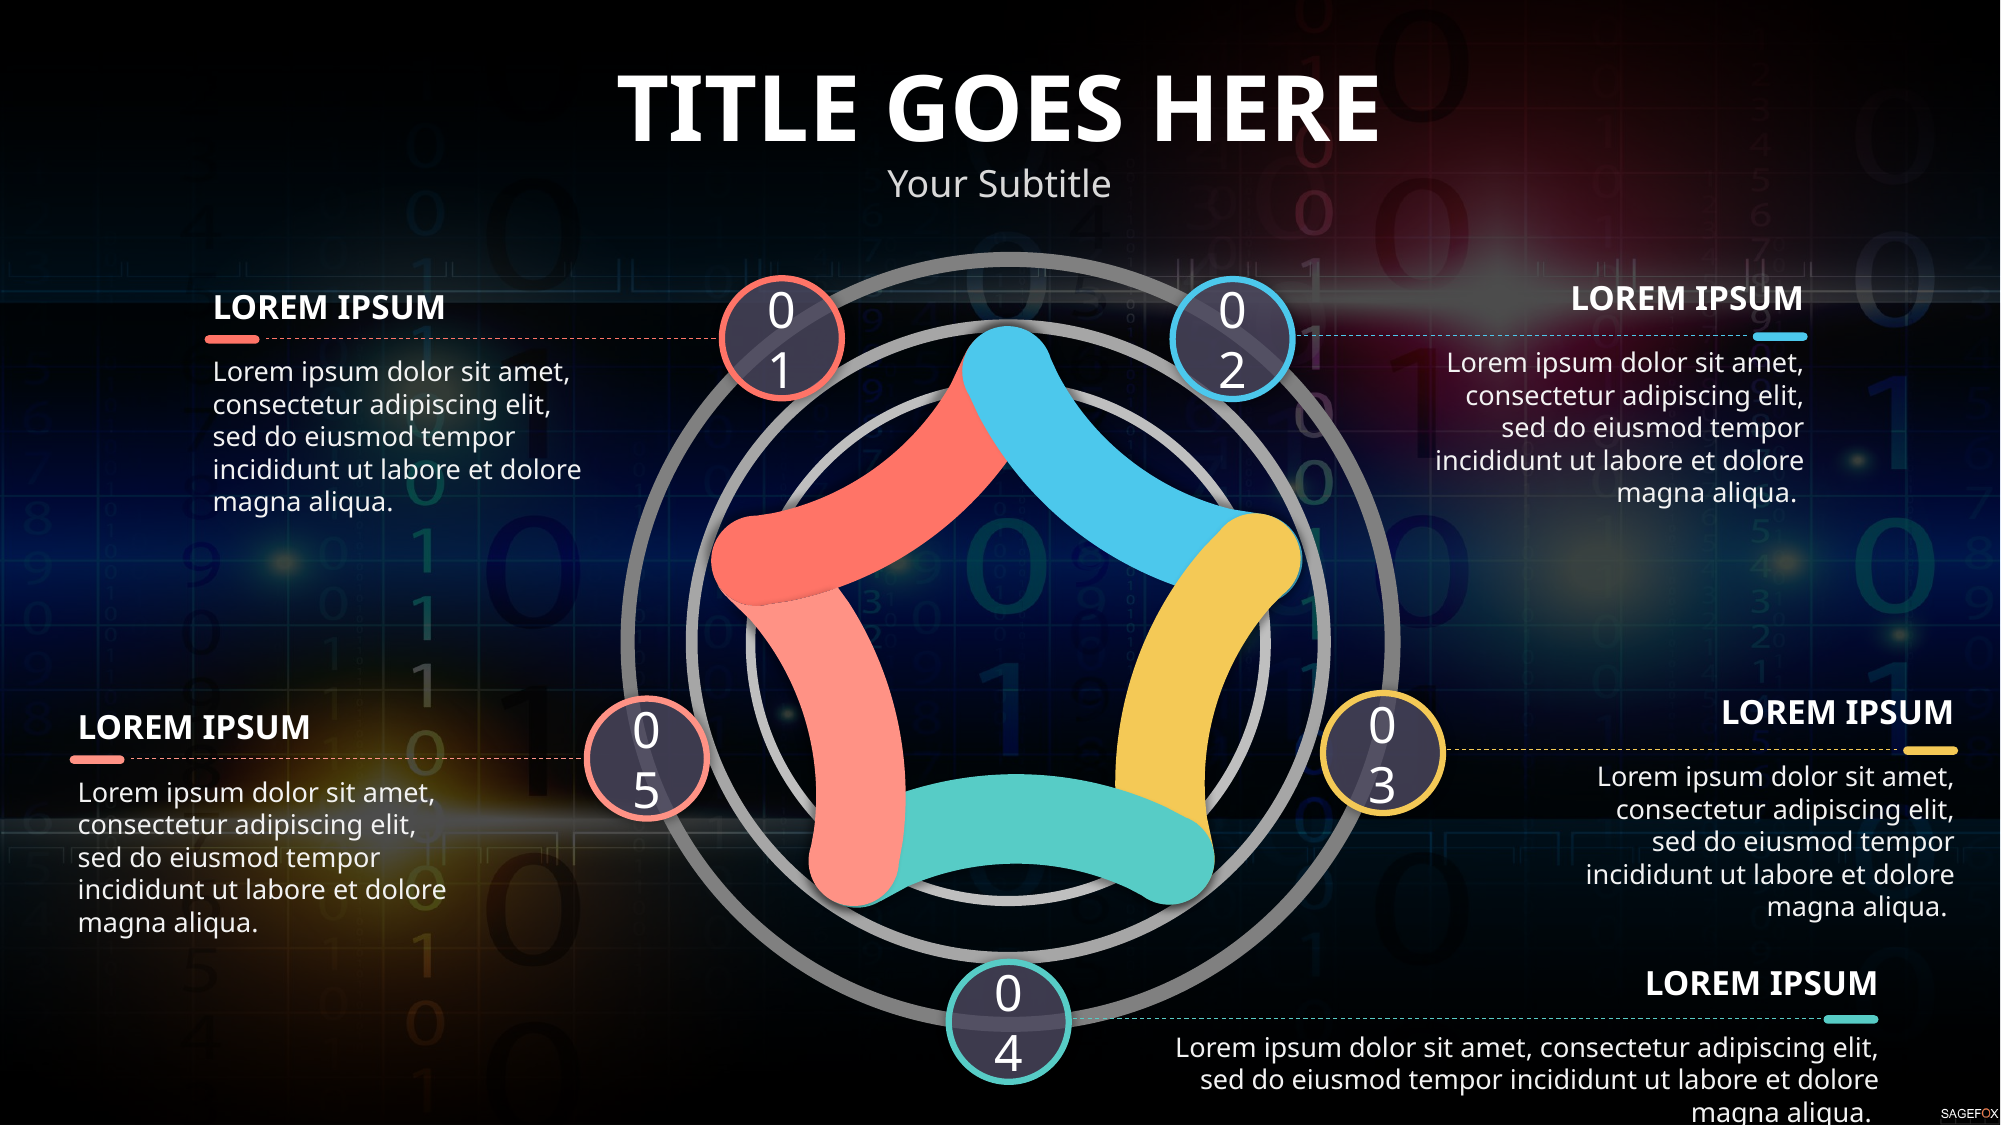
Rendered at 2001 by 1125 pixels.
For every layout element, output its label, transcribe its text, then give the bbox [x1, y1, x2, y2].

text_box 03 [1401, 694, 1445, 812]
text_box 04 [948, 1032, 1069, 1083]
text_box LOREM IPSUM Lorem ipsum dolor sit amet, consectetur adipiscing elit, sed do eiusmod tempor incididunt ut labore et dolore magna aliqua. [1564, 683, 1970, 930]
picture [0, 0, 2001, 1125]
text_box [204, 335, 716, 344]
text_box LOREM IPSUM Lorem ipsum dolor sit amet, consectetur adipiscing elit, sed do eiusmod tempor incididunt ut labore et dolore magna aliqua. [198, 278, 603, 525]
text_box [1072, 1015, 1879, 1024]
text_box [620, 251, 1401, 1032]
text_box LOREM IPSUM Lorem ipsum dolor sit amet, consectetur adipiscing elit, sed do eiusmod tempor incididunt ut labore et dolore magna aliqua. [1137, 954, 1894, 1125]
text_box 05 [585, 703, 620, 814]
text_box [1447, 746, 1959, 755]
text_box LOREM IPSUM Lorem ipsum dolor sit amet, consectetur adipiscing elit, sed do eiusmod tempor incididunt ut labore et dolore magna aliqua. [1413, 269, 1819, 516]
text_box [69, 755, 581, 764]
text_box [1296, 332, 1808, 341]
text_box LOREM IPSUM Lorem ipsum dolor sit amet, consectetur adipiscing elit, sed do eiusmod tempor incididunt ut labore et dolore magna aliqua. [63, 699, 468, 945]
text_box TITLE GOES HERE Your Subtitle [548, 42, 1452, 212]
